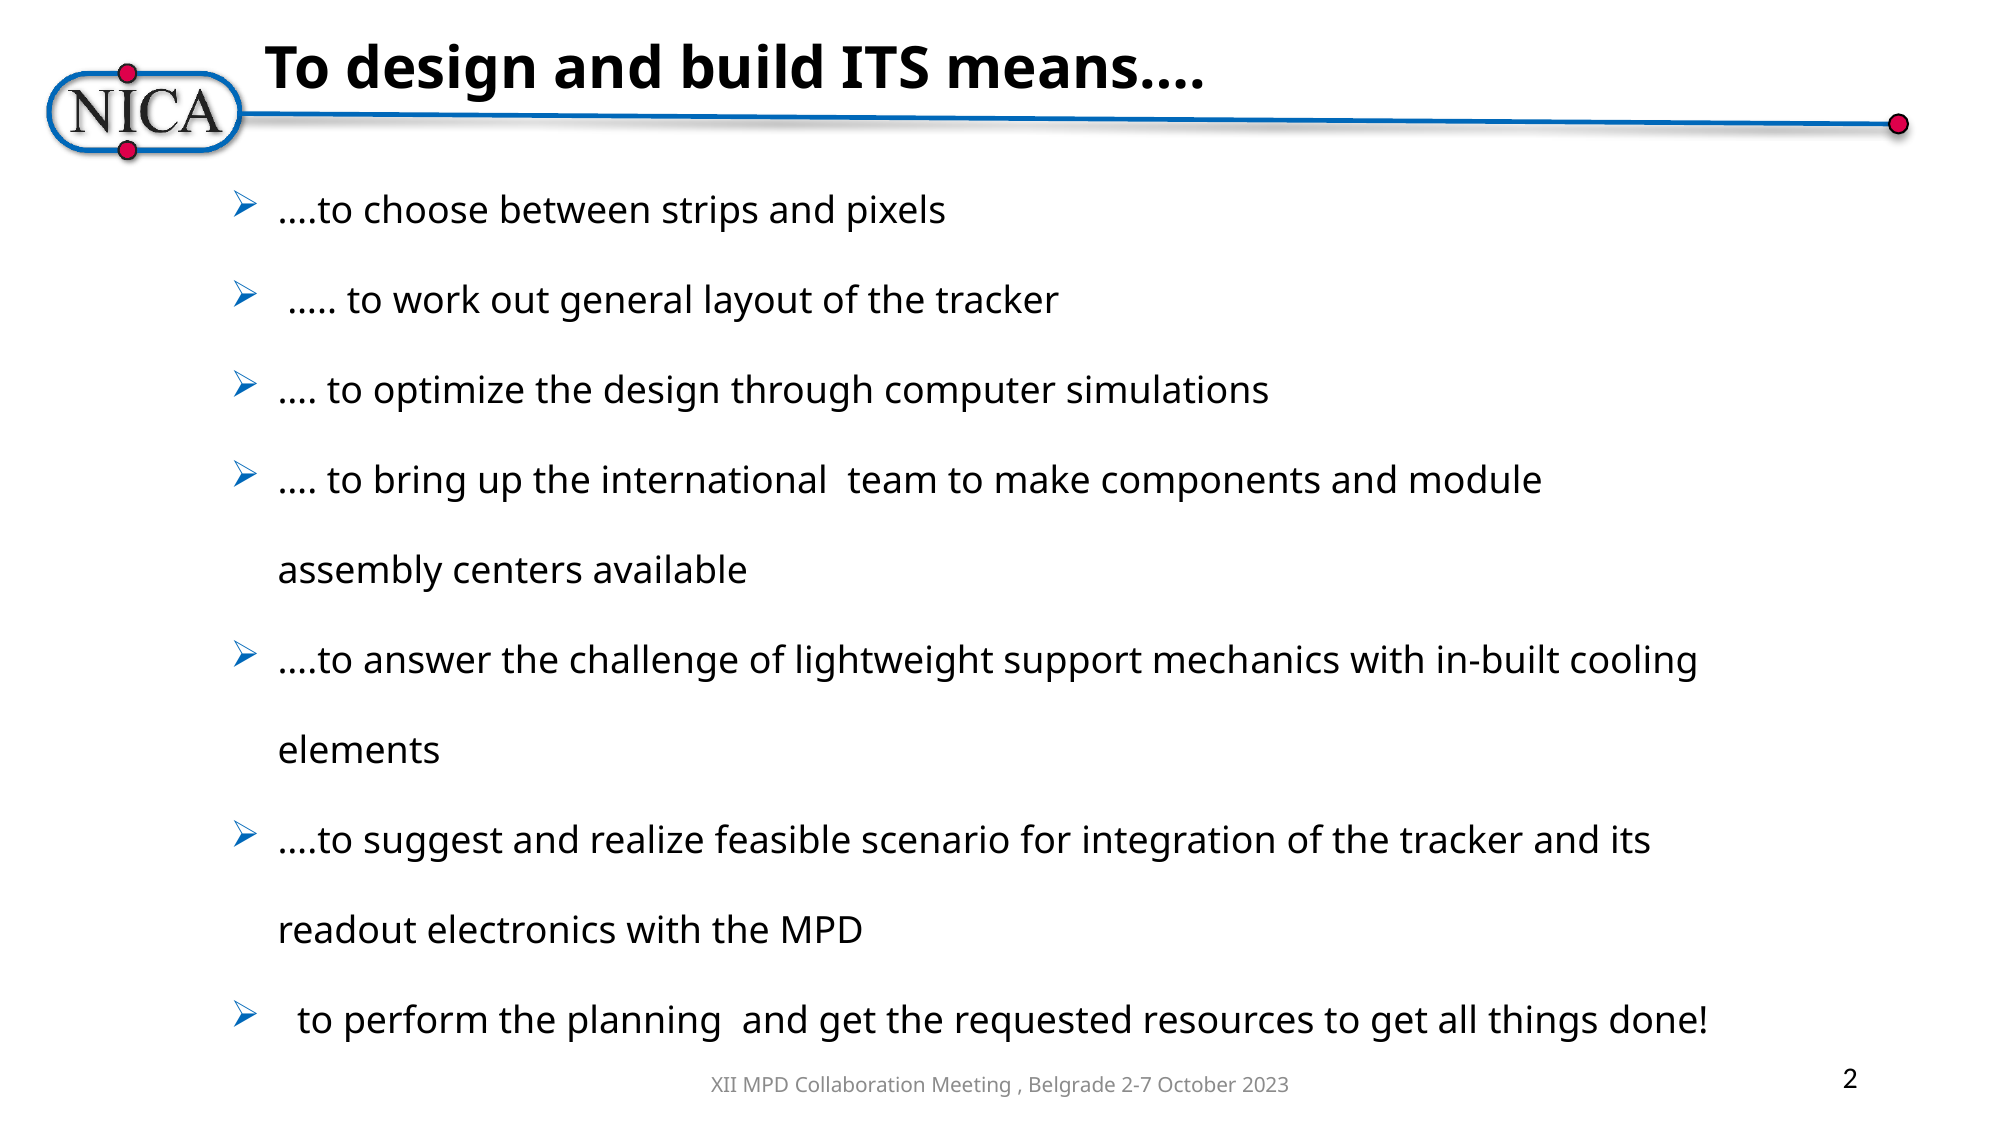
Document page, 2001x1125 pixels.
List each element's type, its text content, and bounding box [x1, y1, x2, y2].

picture [42, 59, 250, 168]
text_box ….to choose between strips and pixels ….. to work out general layout of the tracker …. to optimize the design through computer simulations …. to bring up the international team to make components and module assembly centers available ….to answer the challenge of lightweight support mechаnics with in-built cooling elements ….to suggest and realize feasible scenario for integration of the tracker and its readout electronics with the MPD to perform the planning and get the requested resources to get all things done! [215, 133, 1726, 1125]
text_box [1887, 113, 1910, 135]
footer XII MPD Collaboration Meeting , Belgrade 2-7 October 2023 [418, 1054, 1582, 1114]
text_box 2 [1827, 1050, 1873, 1102]
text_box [237, 113, 1890, 124]
text_box To design and build ITS means…. [249, 22, 1692, 108]
